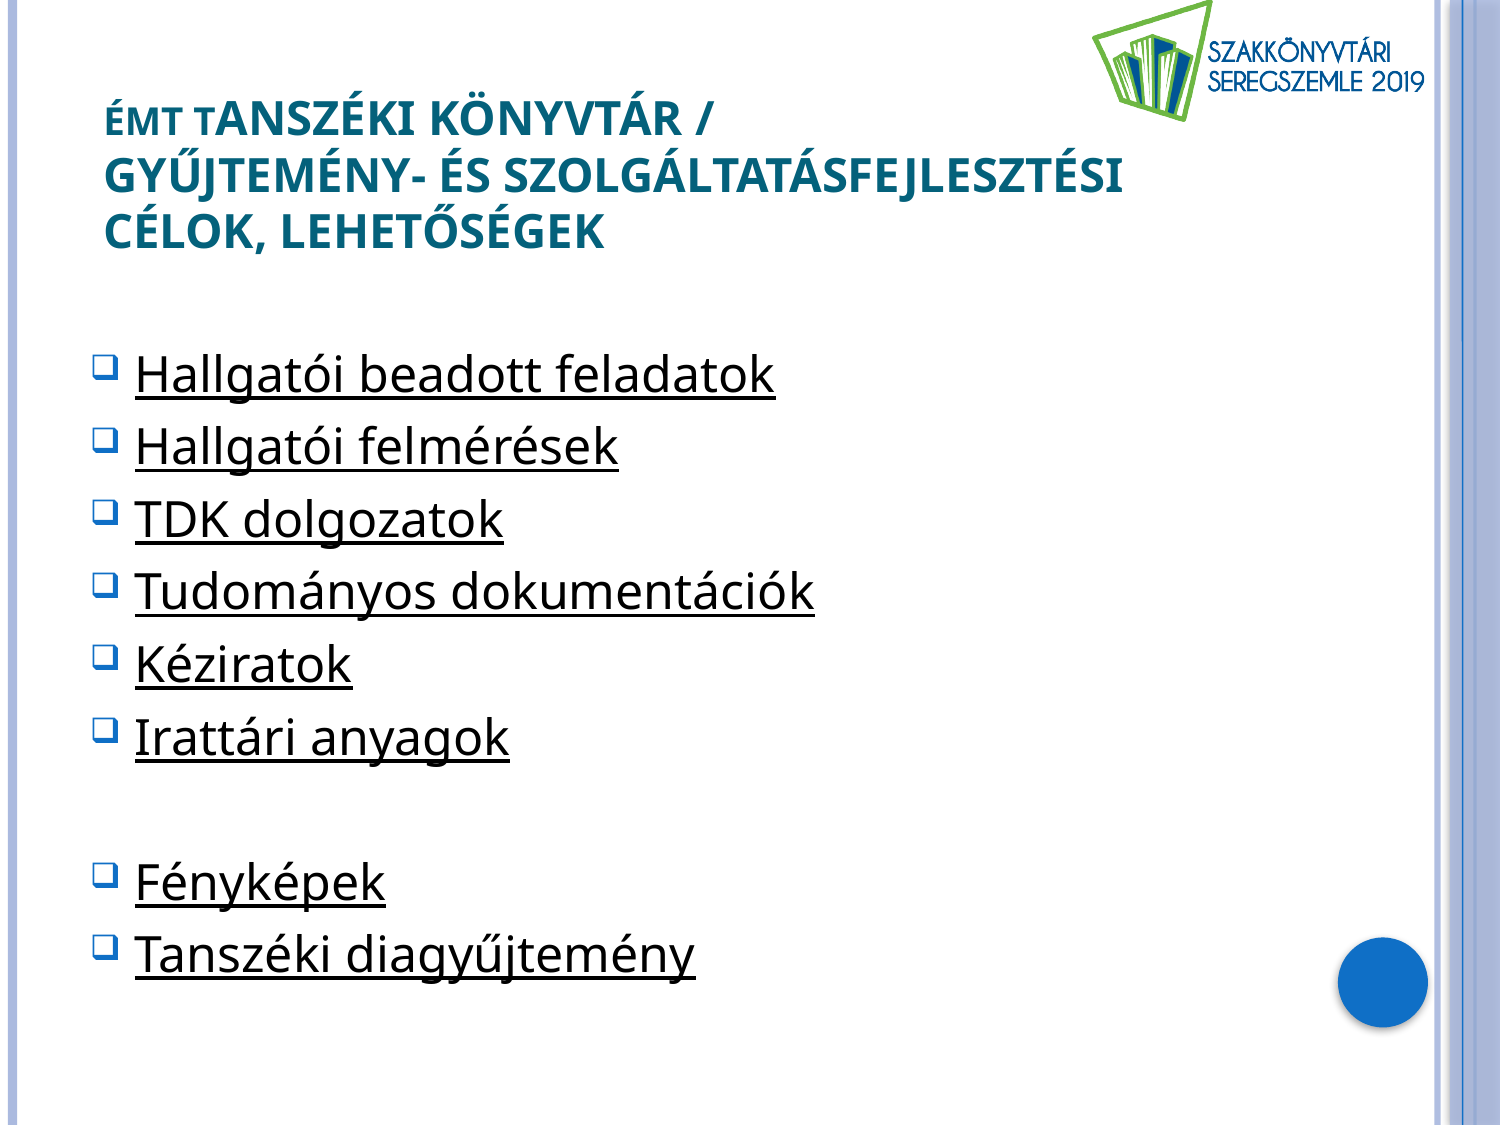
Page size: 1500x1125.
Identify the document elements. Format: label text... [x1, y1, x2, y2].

list Hallgatói beadott feladatok Hallgatói felmérések TDK dolgozatok Tudományos dokumentációk Kéziratok Irattári anyagok Fényképek Tanszéki diagyűjtemény [75, 262, 1300, 1062]
picture [1091, 0, 1426, 122]
title ÉMT Tanszéki könyvtár / gyűjtemény- és szolgáltatásfejlesztési célok, lehetőségek [88, 78, 1314, 266]
